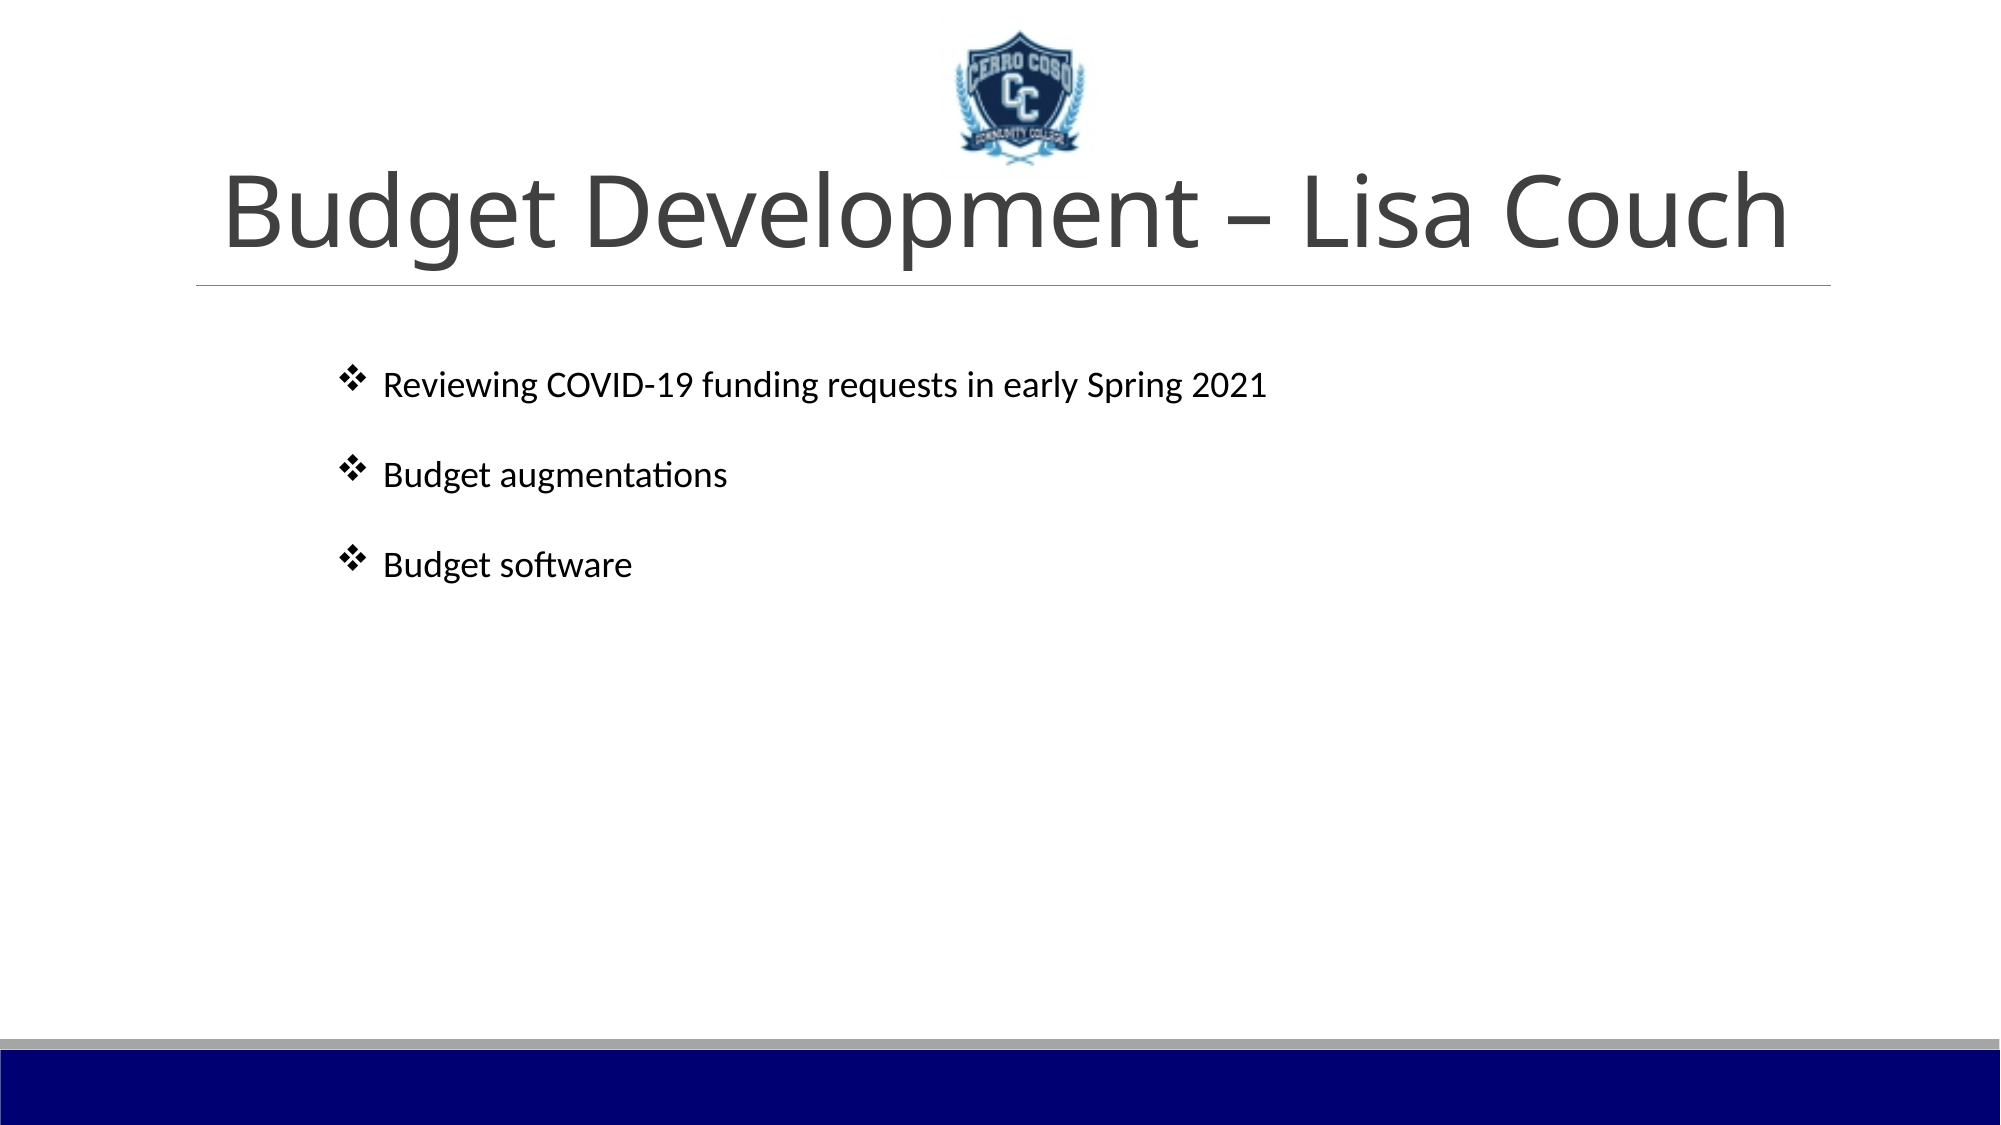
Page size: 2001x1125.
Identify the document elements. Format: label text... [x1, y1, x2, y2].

text_box Reviewing COVID-19 funding requests in early Spring 2021 Budget augmentations Budget software [321, 352, 1360, 683]
title Budget Development – Lisa Couch [181, 125, 1832, 276]
picture [939, 18, 1102, 180]
